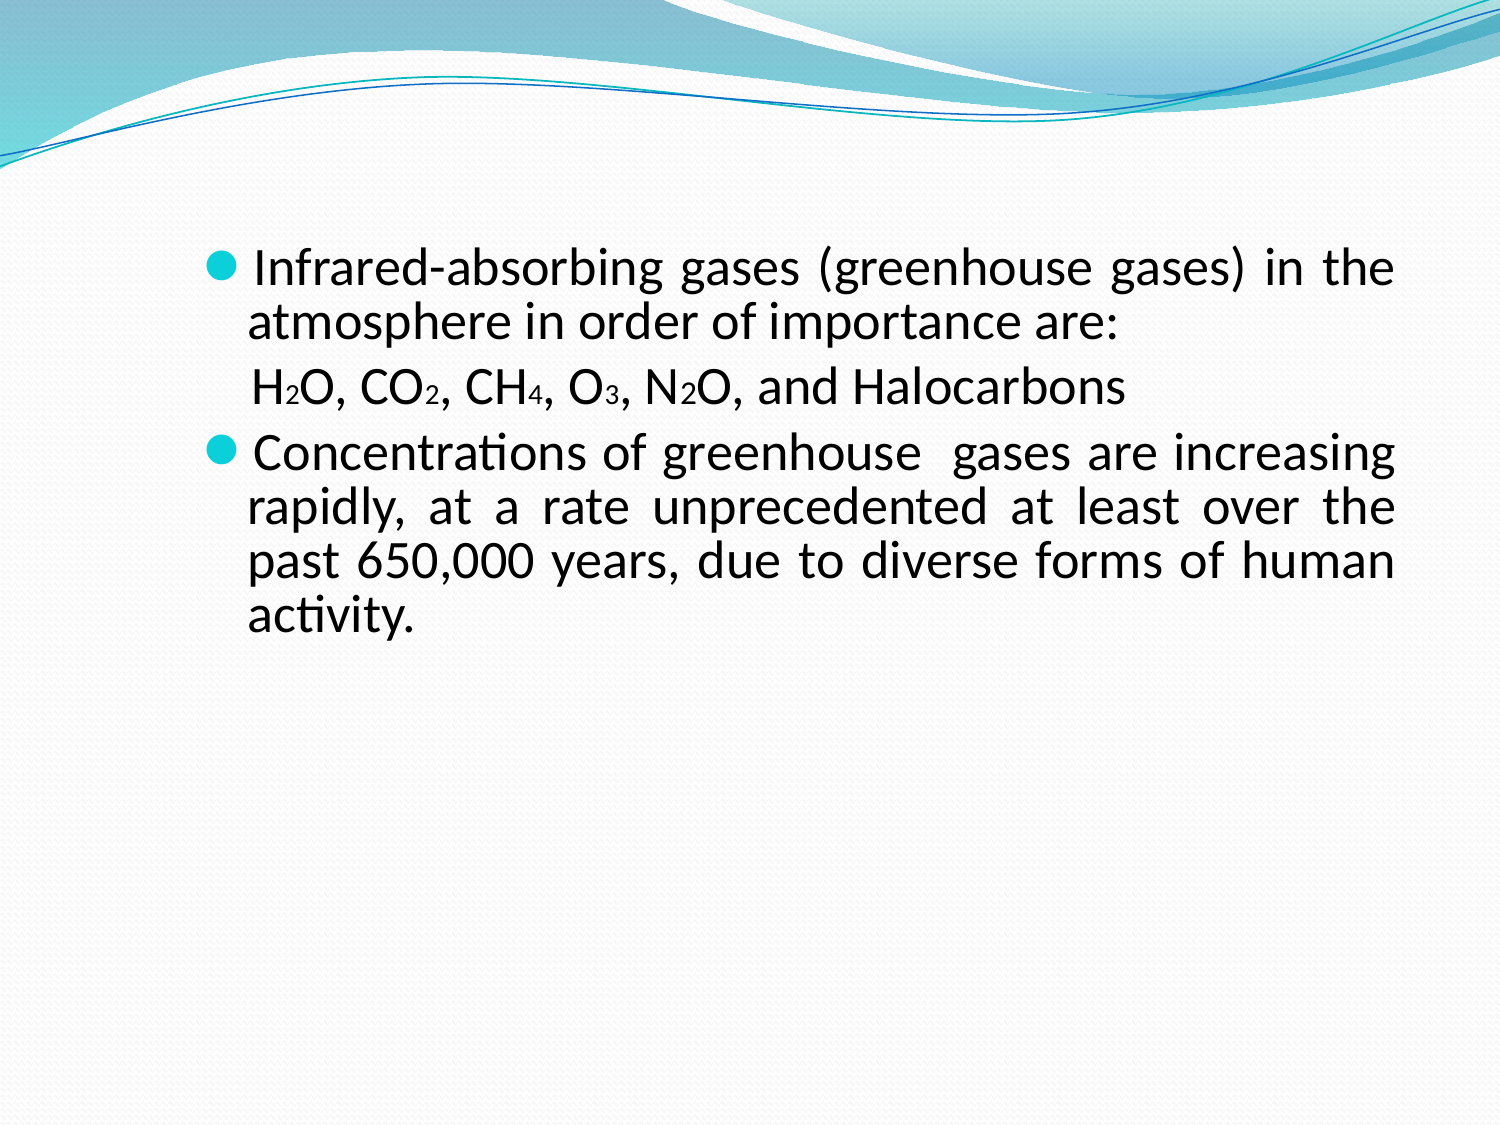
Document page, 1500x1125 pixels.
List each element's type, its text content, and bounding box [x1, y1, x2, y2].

text_box Infrared-absorbing gases (greenhouse gases) in the atmosphere in order of importance are: H2O, CO2, CH4, O3, N2O, and Halocarbons Concentrations of greenhouse gases are increasing rapidly, at a rate unprecedented at least over the past 650,000 years, due to diverse forms of human activity. [187, 237, 1413, 900]
